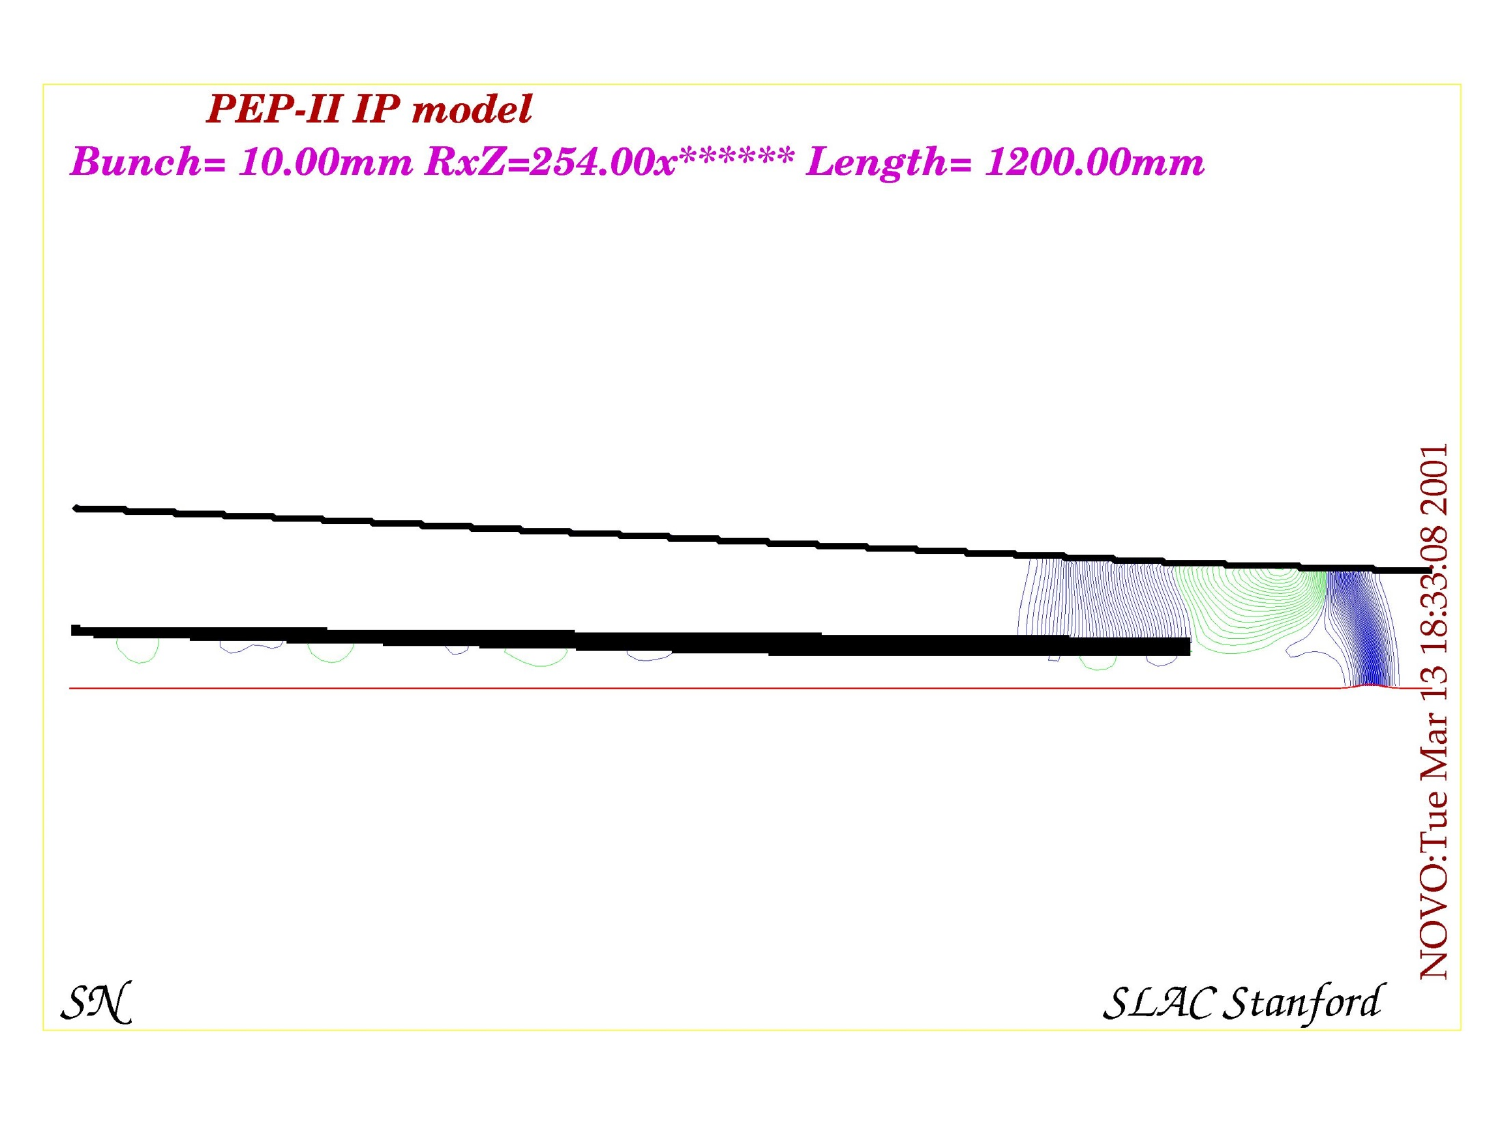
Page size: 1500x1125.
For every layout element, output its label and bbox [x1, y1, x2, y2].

picture [0, 62, 1500, 1063]
